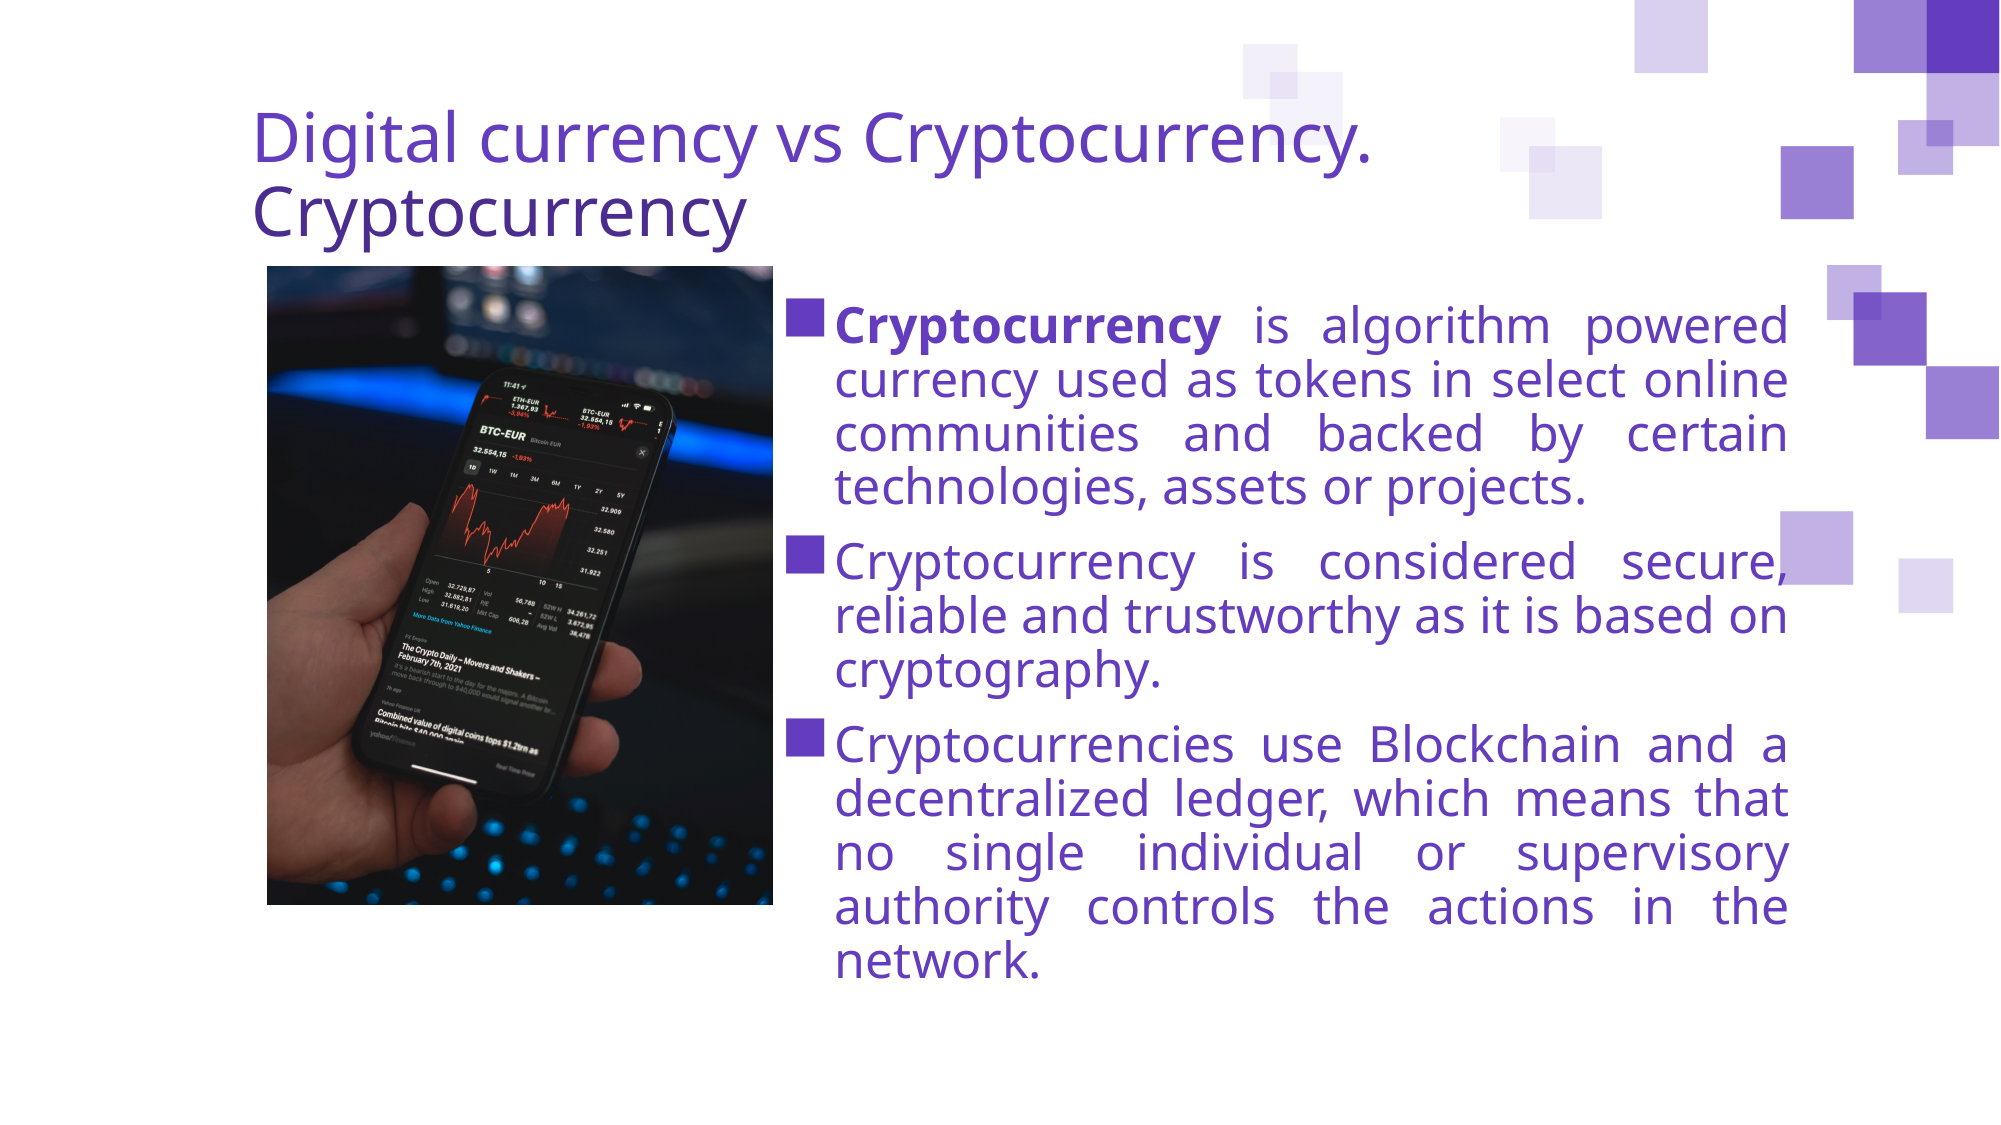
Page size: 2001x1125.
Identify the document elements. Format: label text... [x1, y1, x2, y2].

list Digital currency vs Cryptocurrency. Cryptocurrency [236, 95, 1736, 249]
list Cryptocurrency is algorithm powered currency used as tokens in select online communities and backed by certain technologies, assets or projects. Cryptocurrency is considered secure, reliable and trustworthy as it is based on cryptography. Cryptocurrencies use Blockchain and a decentralized ledger, which means that no single individual or supervisory authority controls the actions in the network. [772, 292, 1806, 1030]
picture [266, 266, 773, 905]
picture [1219, 0, 2000, 623]
